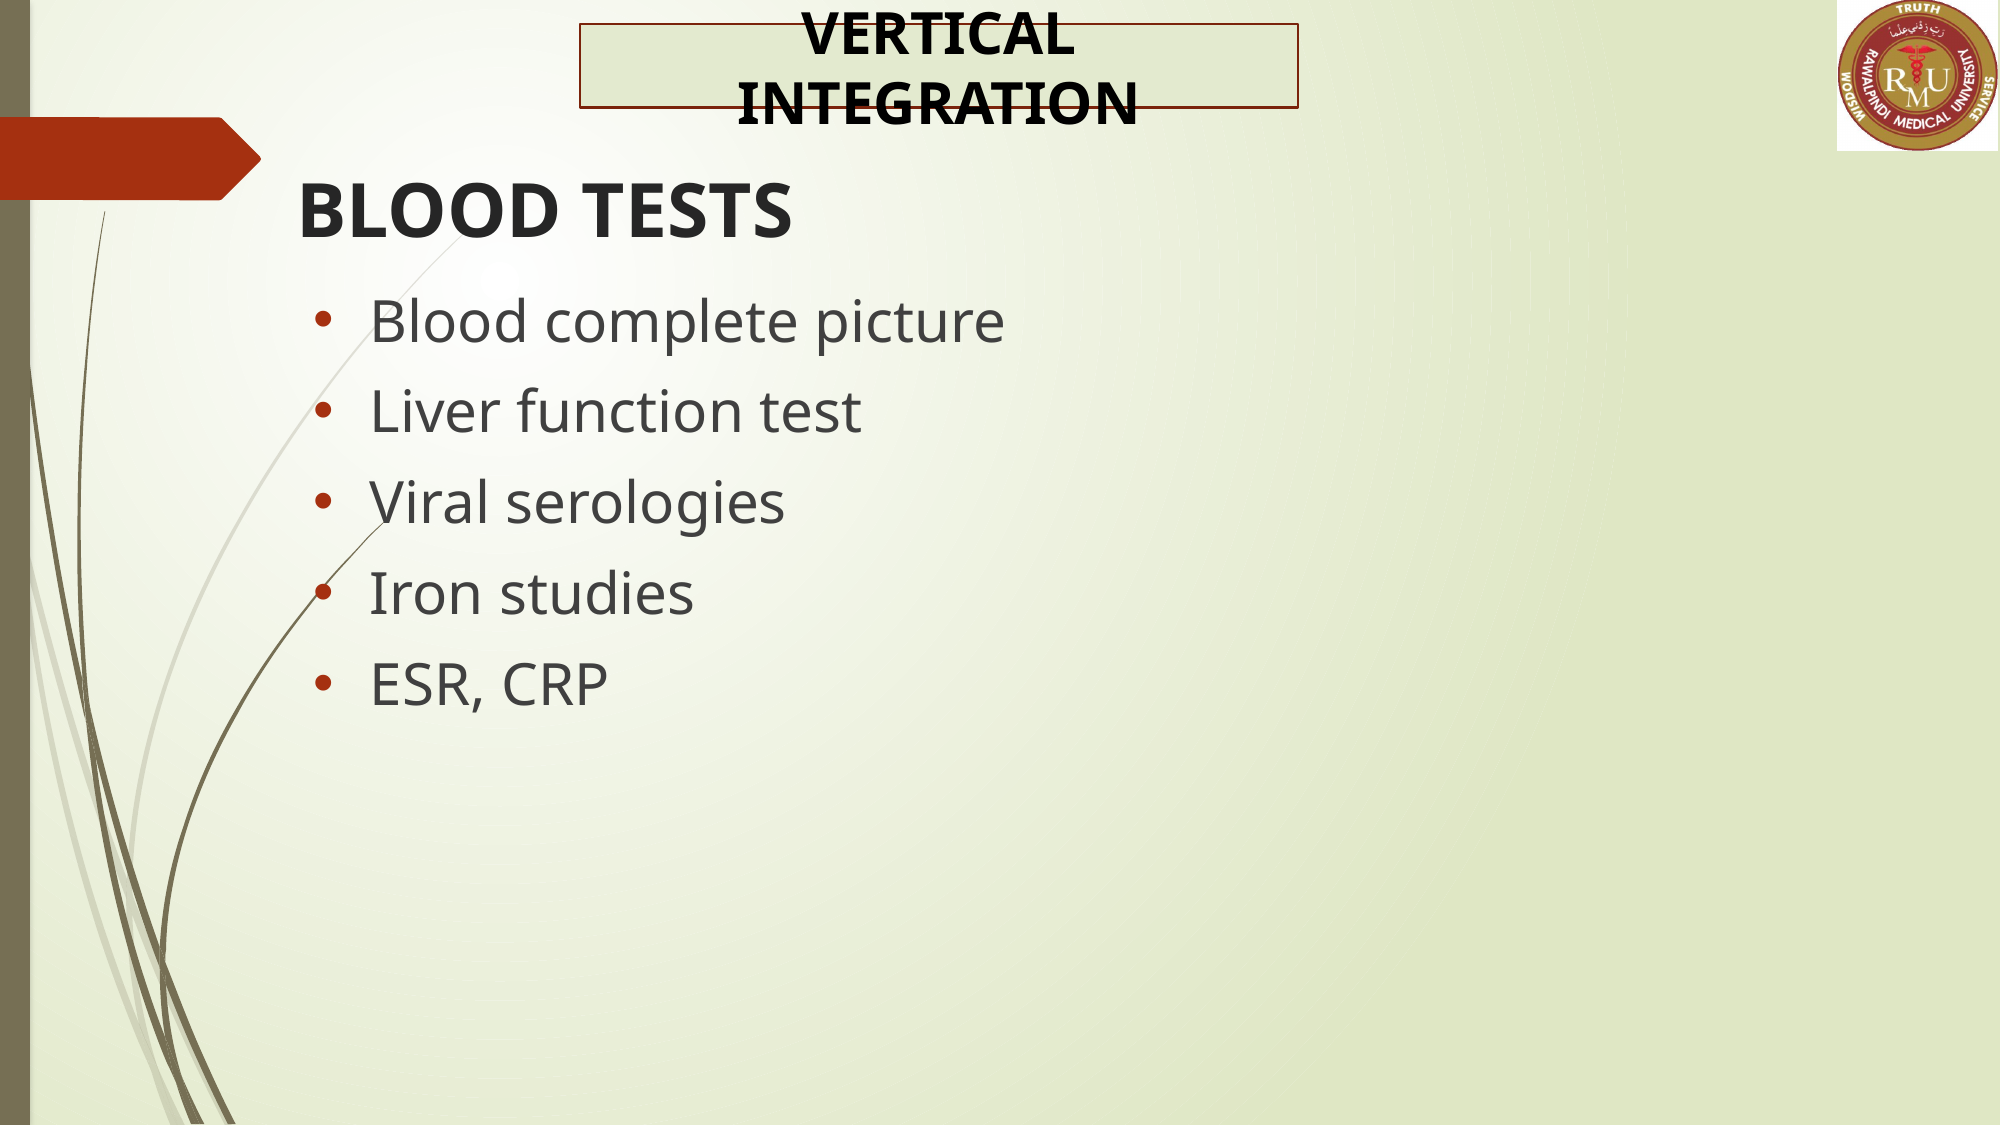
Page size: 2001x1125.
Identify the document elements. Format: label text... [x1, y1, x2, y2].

picture [1837, 0, 1998, 152]
text_box VERTICAL INTEGRATION [579, 23, 1299, 109]
title BLOOD TESTS [281, 155, 1779, 277]
list Blood complete picture Liver function test Viral serologies Iron studies ESR, CRP [298, 276, 1762, 896]
